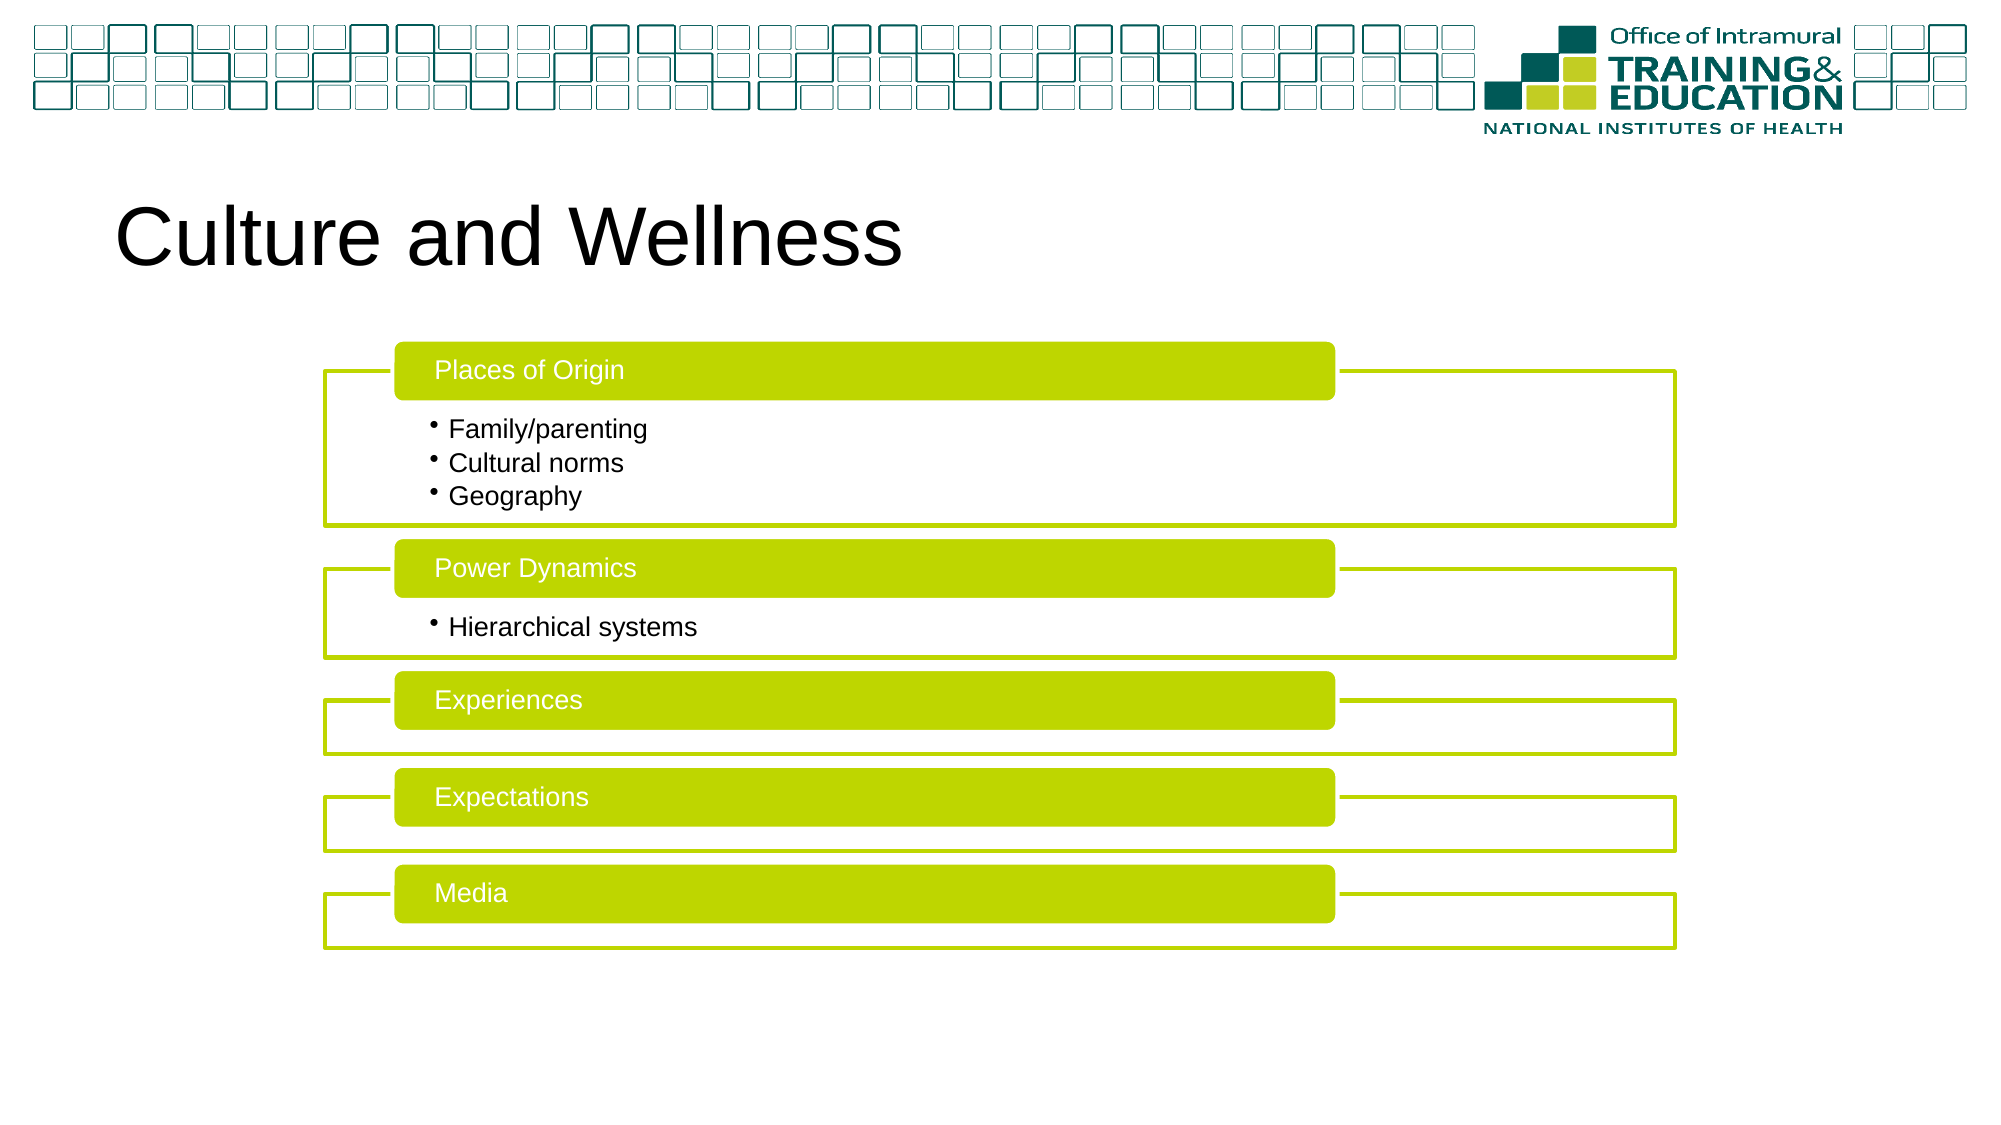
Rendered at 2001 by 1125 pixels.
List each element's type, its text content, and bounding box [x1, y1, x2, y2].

title Culture and Wellness [99, 174, 1900, 338]
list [324, 324, 1676, 963]
picture [33, 24, 1967, 134]
